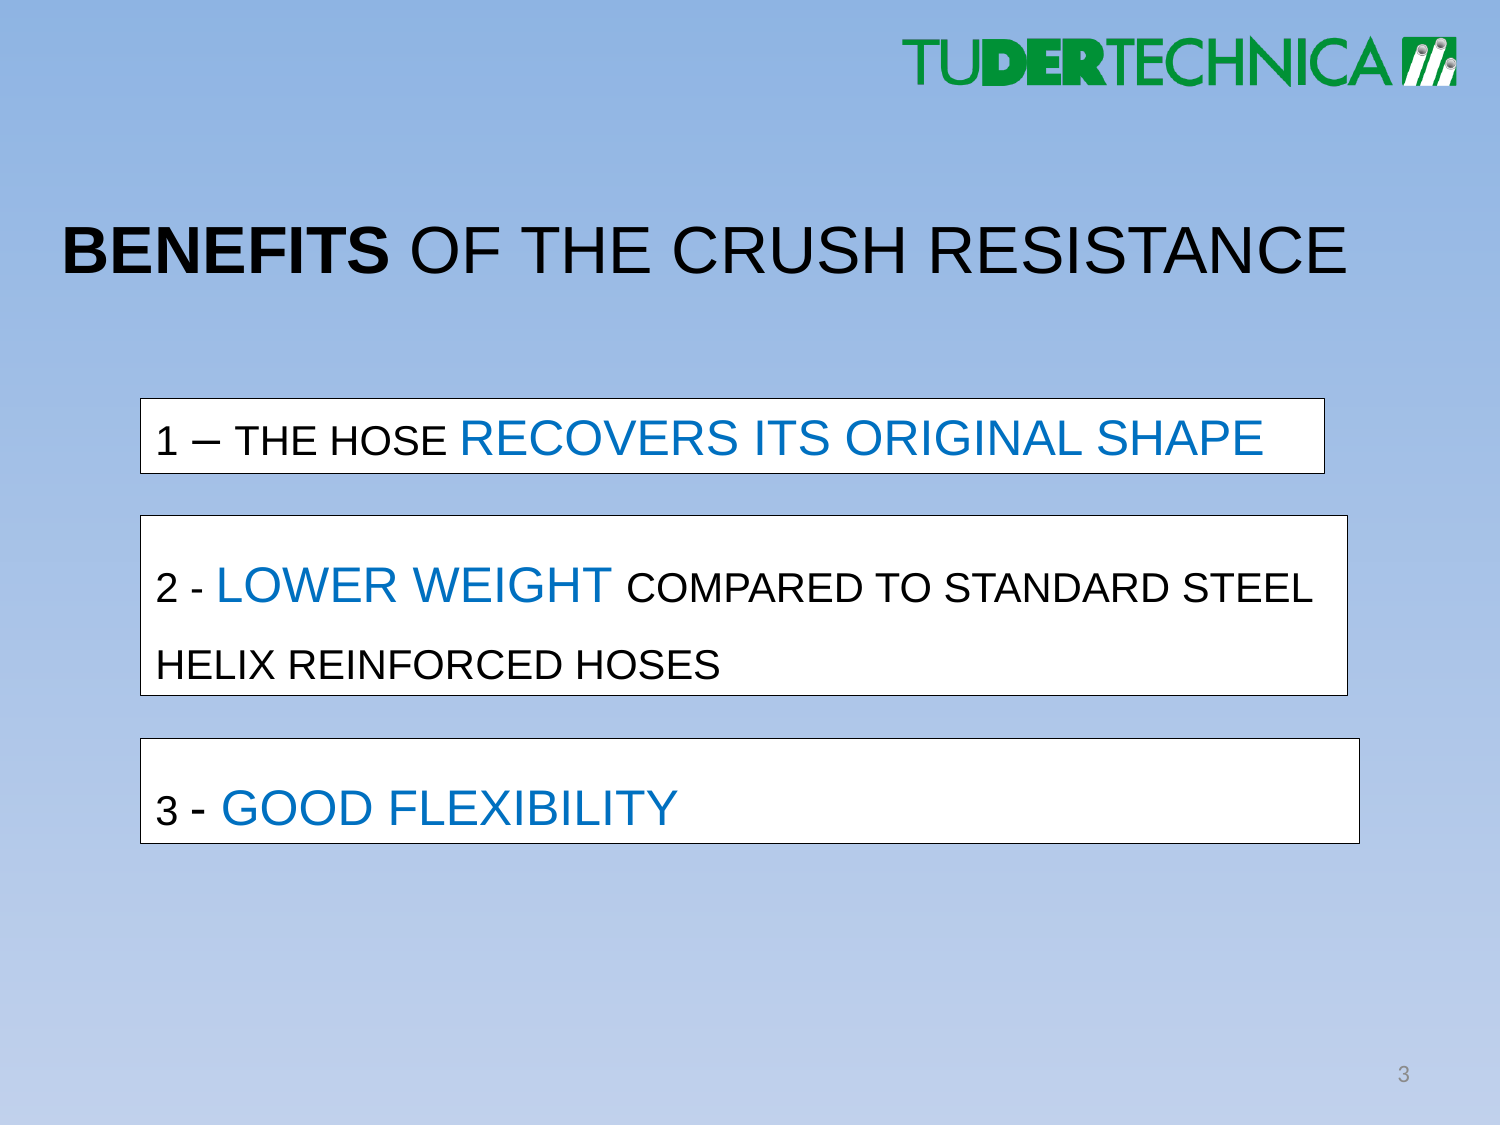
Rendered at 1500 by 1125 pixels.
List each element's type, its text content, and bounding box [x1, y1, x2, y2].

text_box 3 - GOOD FLEXIBILITY [140, 738, 1360, 843]
text_box 2 - LOWER WEIGHT COMPARED TO STANDARD STEEL HELIX REINFORCED HOSES [140, 515, 1348, 696]
slide_number 3 [1074, 1042, 1425, 1103]
text_box 1 – THE HOSE RECOVERS ITS ORIGINAL SHAPE [140, 398, 1325, 474]
text_box BENEFITS OF THE CRUSH RESISTANCE [46, 199, 1454, 294]
picture [902, 34, 1457, 88]
